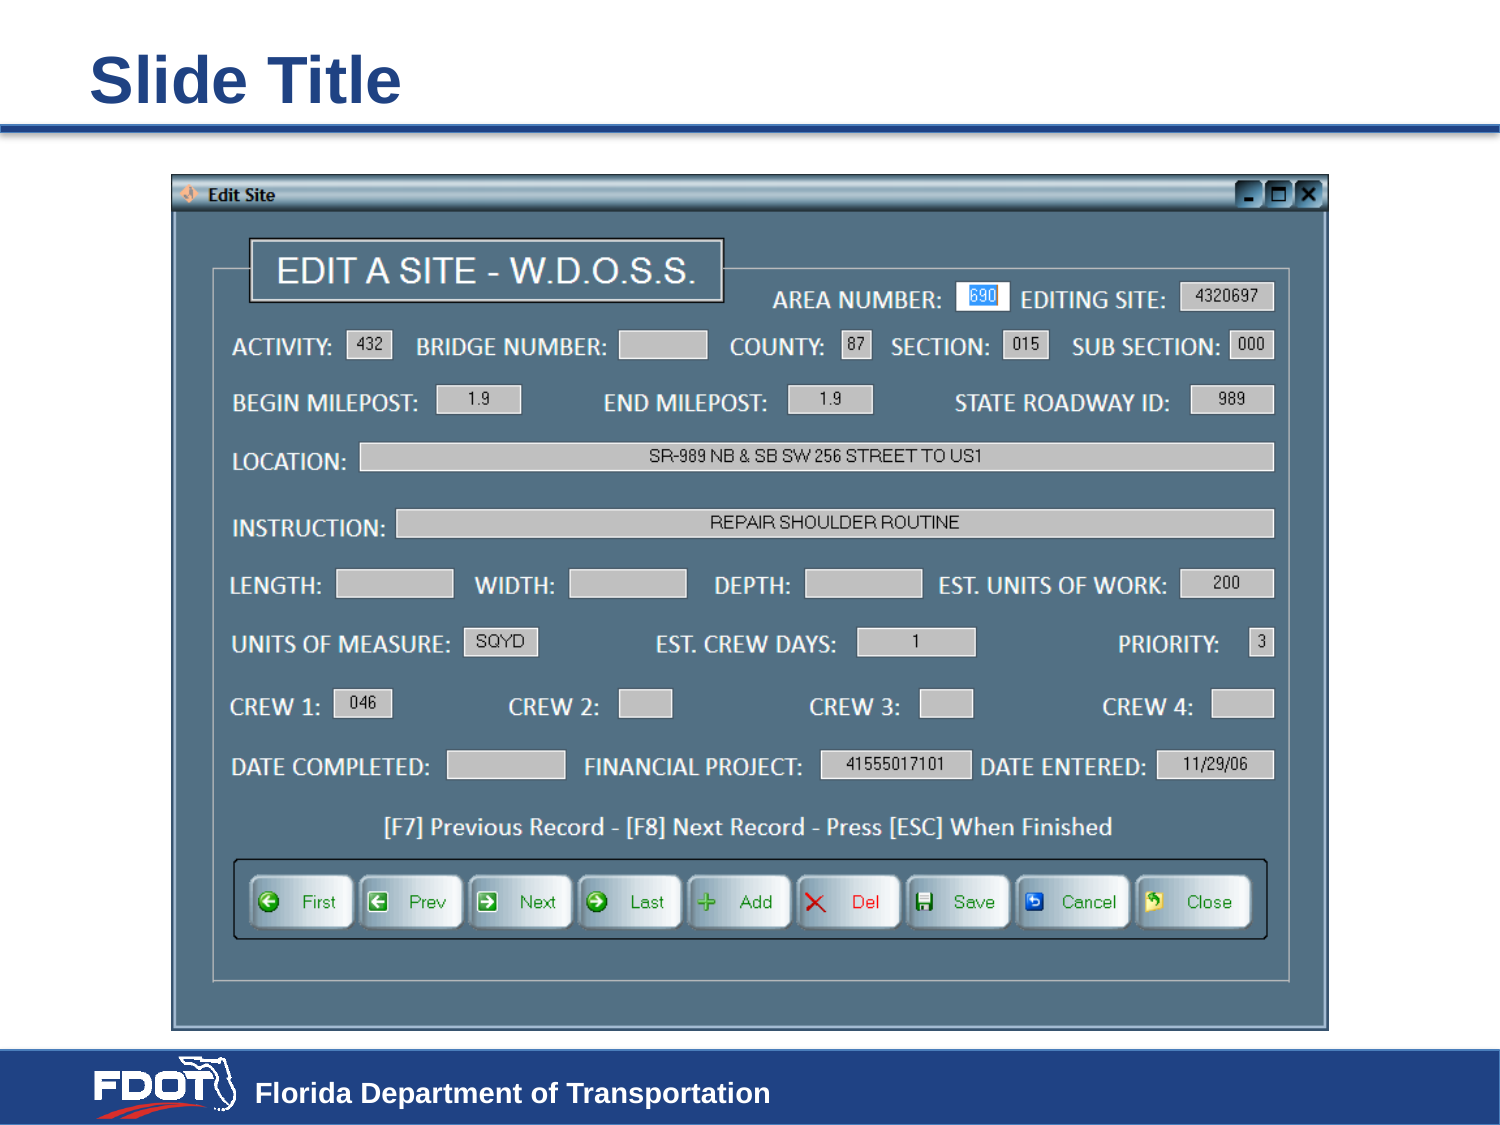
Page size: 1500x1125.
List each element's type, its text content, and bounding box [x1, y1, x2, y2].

text_box [0, 124, 1500, 133]
text_box Slide Title [74, 28, 1438, 123]
text_box Florida Department of Transportation [246, 1067, 1438, 1117]
picture [89, 1053, 241, 1122]
text_box [0, 1049, 1500, 1125]
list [171, 174, 1329, 1031]
